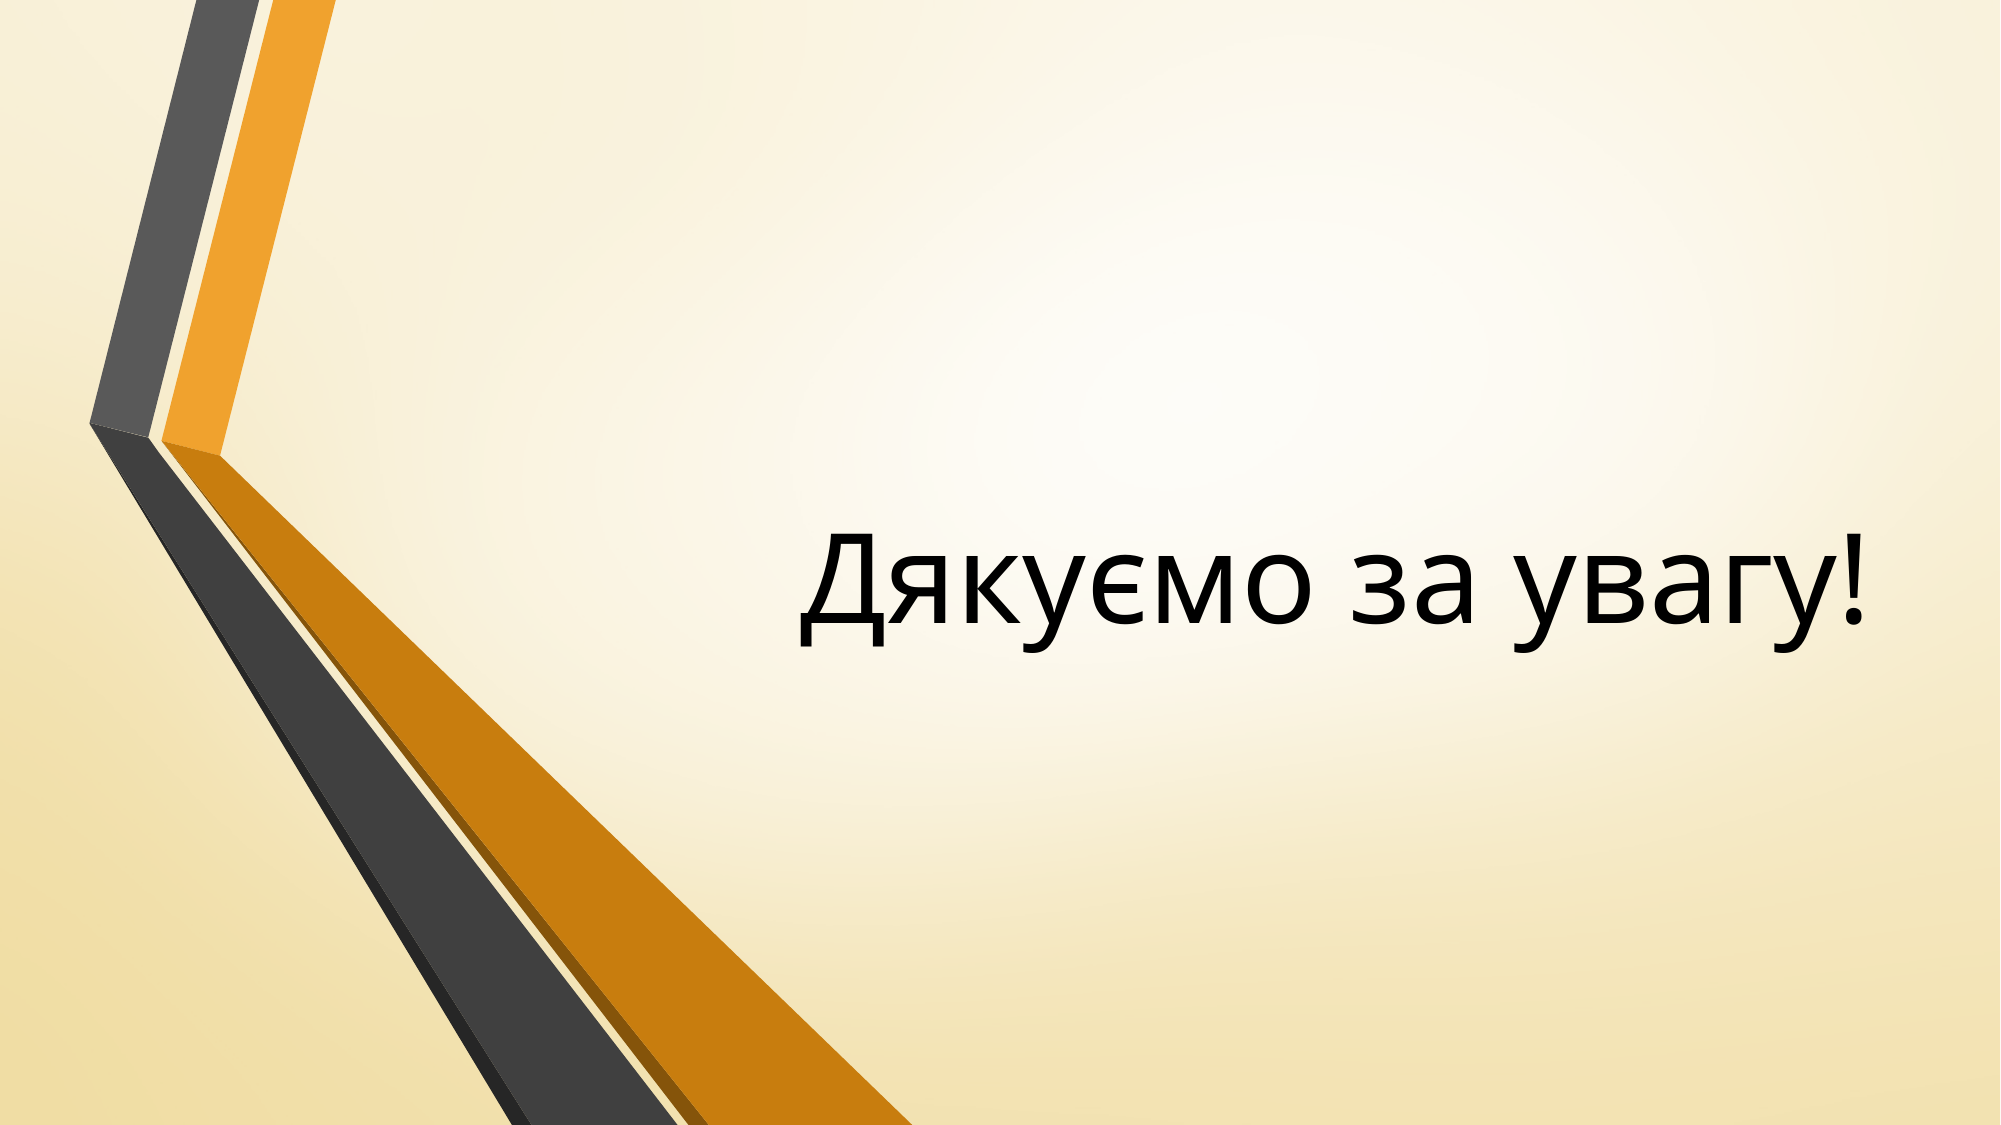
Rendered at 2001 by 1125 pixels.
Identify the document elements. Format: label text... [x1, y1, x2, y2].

title Дякуємо за увагу! [480, 226, 1887, 656]
